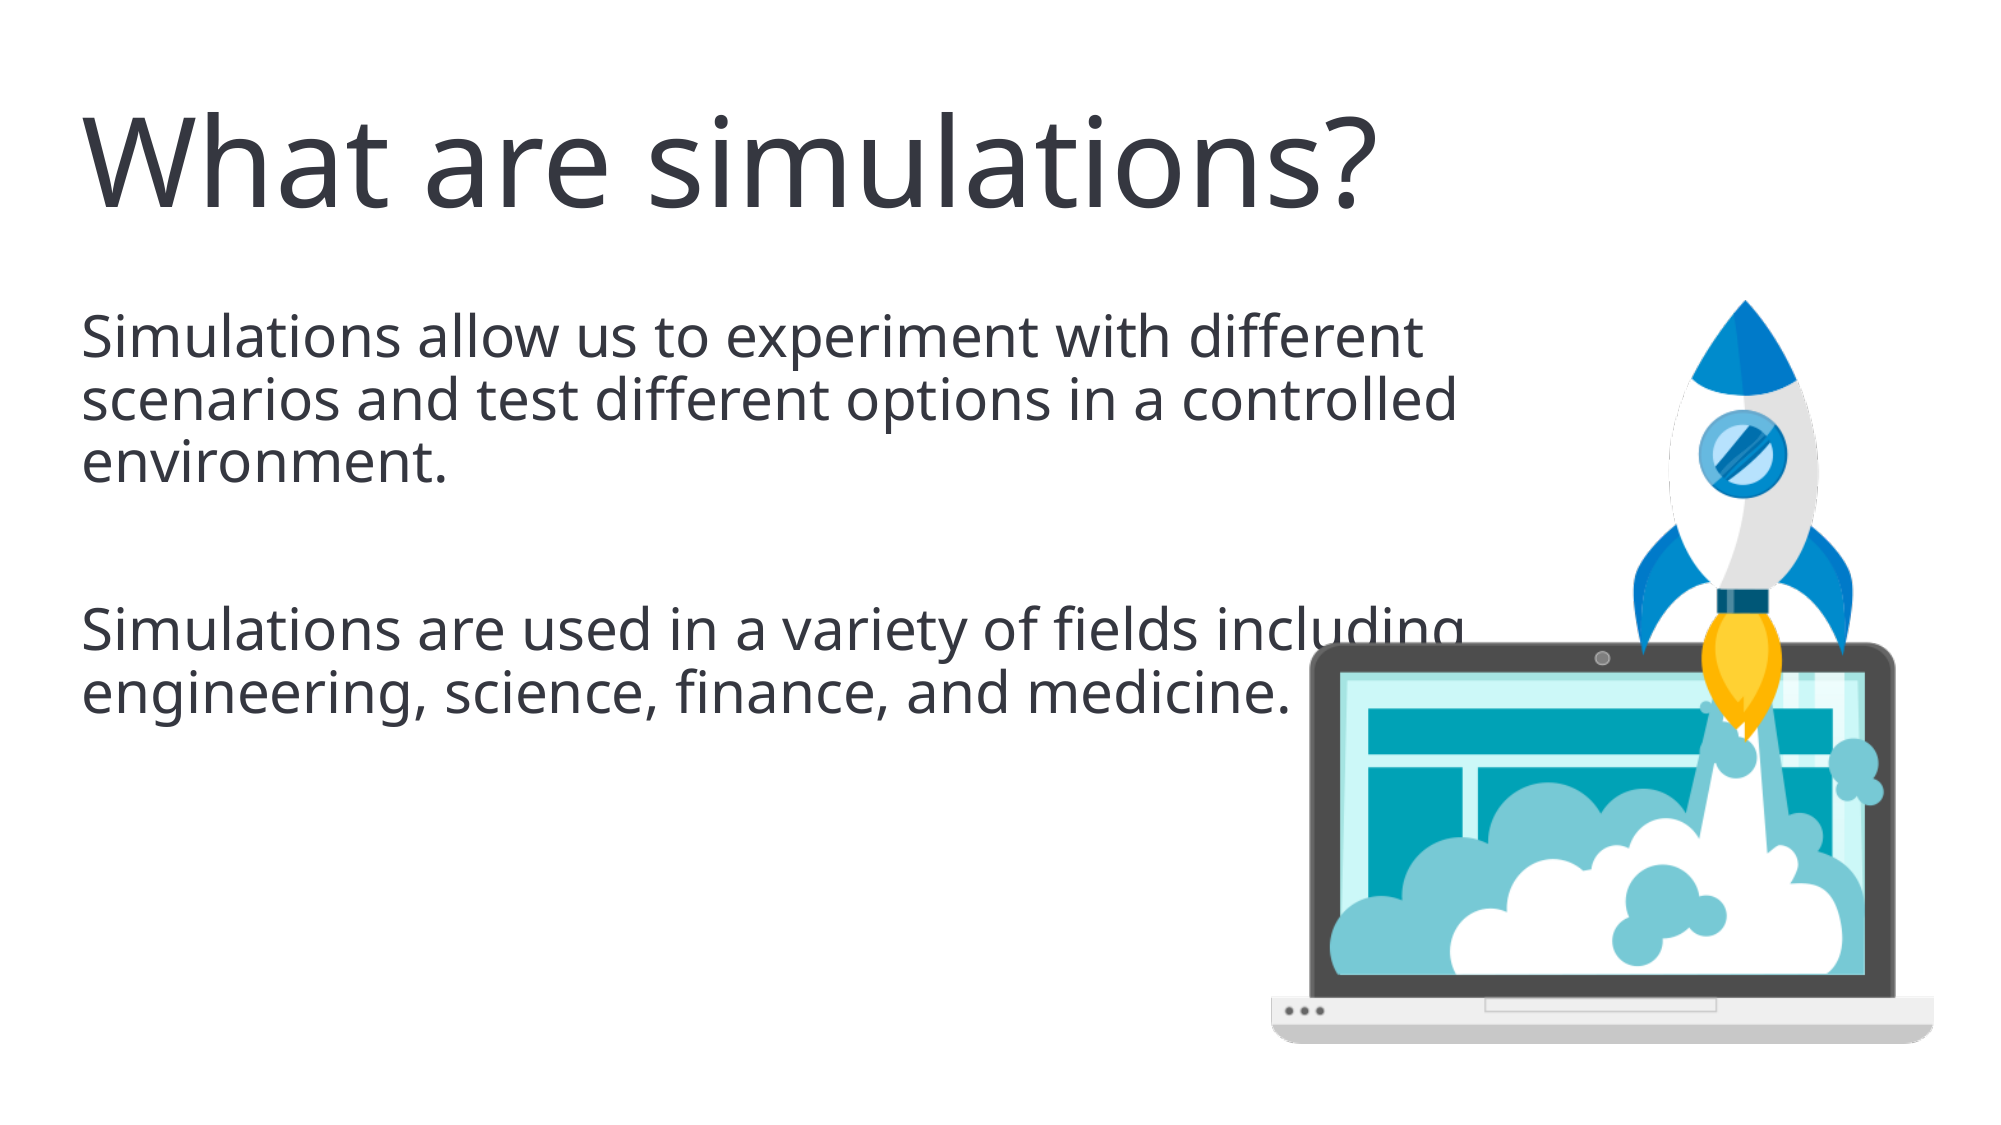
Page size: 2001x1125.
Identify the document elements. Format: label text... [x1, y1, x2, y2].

picture [1270, 299, 1934, 1044]
title What are simulations? [66, 58, 1792, 276]
list Simulations allow us to experiment with different scenarios and test different options in a controlled environment. Simulations are used in a variety of fields including engineering, science, finance, and medicine. [66, 299, 1270, 1014]
